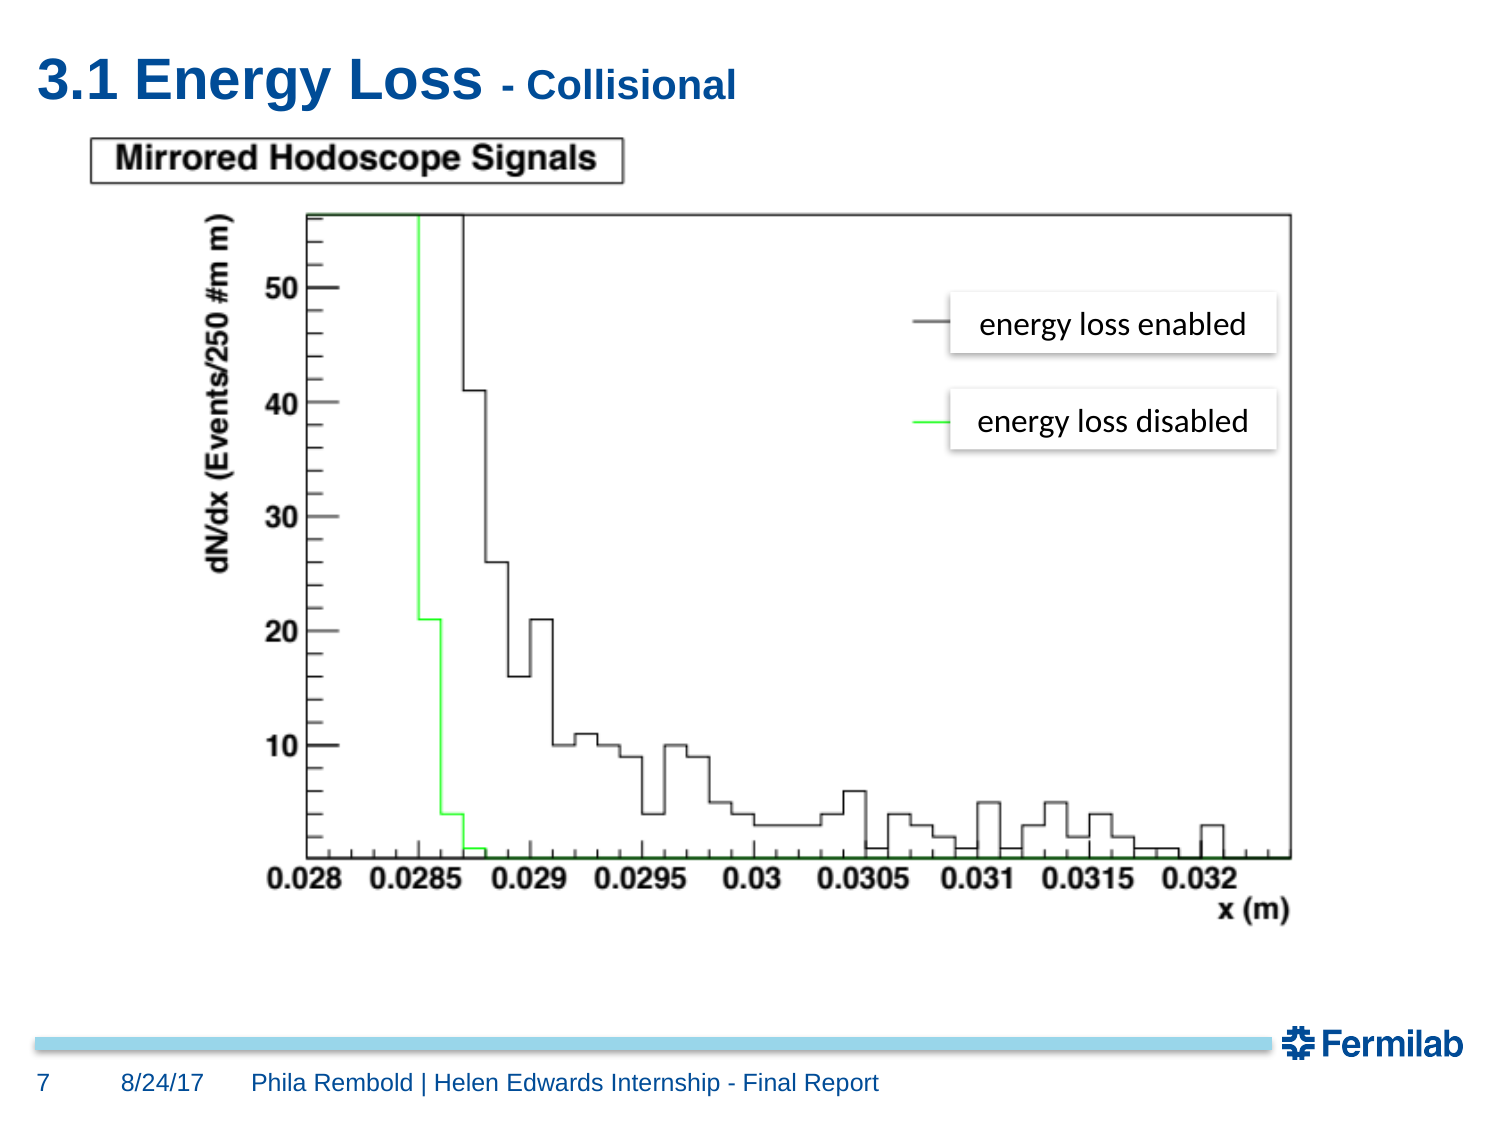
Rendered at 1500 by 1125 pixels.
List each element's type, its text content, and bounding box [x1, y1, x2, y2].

picture [77, 135, 1423, 935]
slide_number 7 [36, 1066, 105, 1106]
picture [1282, 1026, 1463, 1060]
title 3.1 Energy Loss - Collisional [37, 41, 1463, 112]
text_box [872, 266, 1277, 464]
footer Phila Rembold | Helen Edwards Internship - Final Report [251, 1066, 1277, 1107]
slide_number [120, 1066, 232, 1107]
